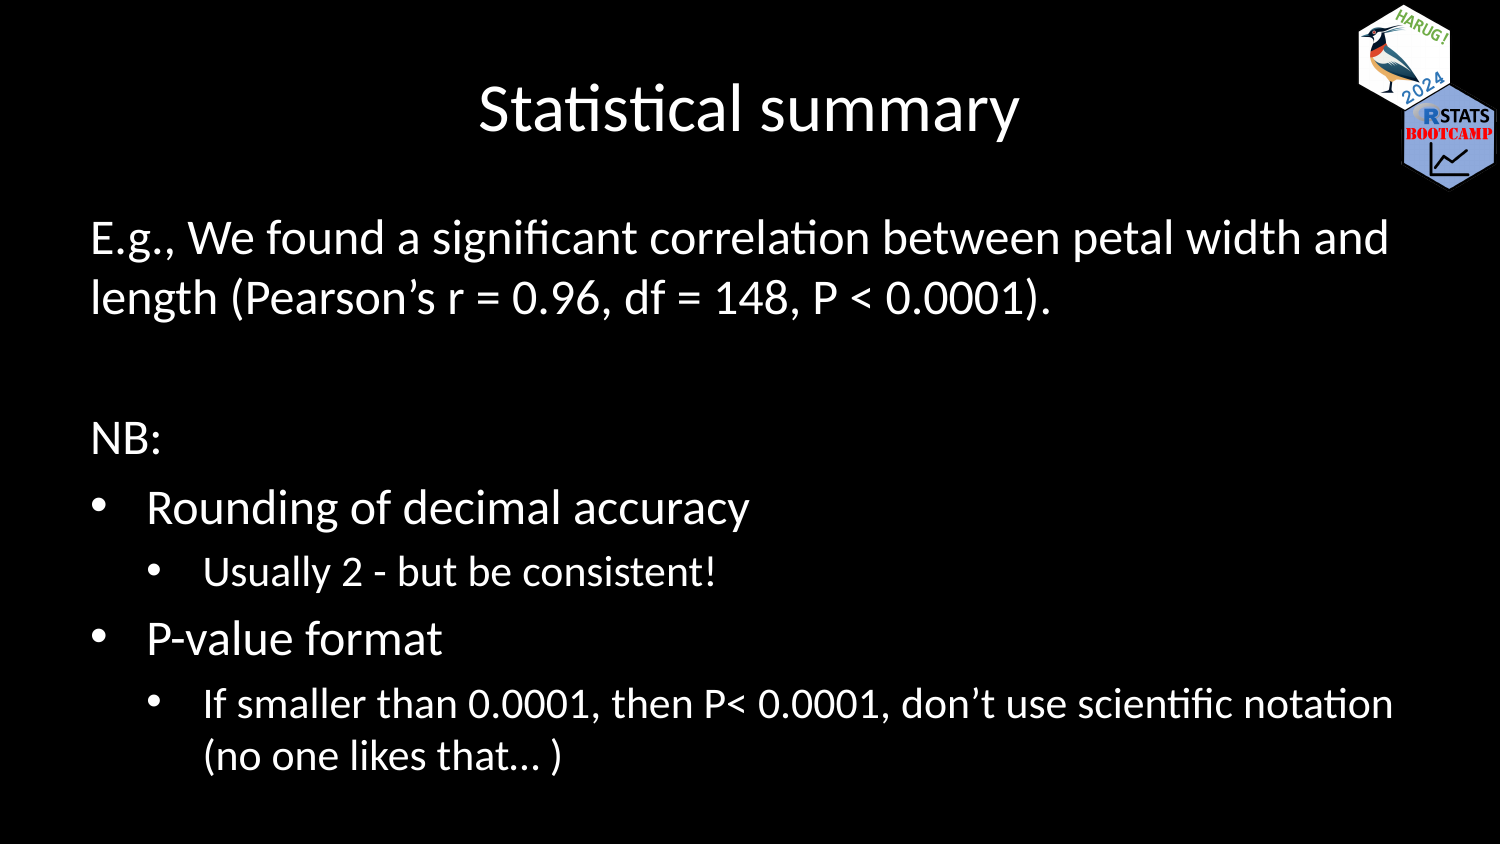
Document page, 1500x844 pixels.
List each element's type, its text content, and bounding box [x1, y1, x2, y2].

list E.g., We found a significant correlation between petal width and length (Pearson’s r = 0.96, df = 148, P < 0.0001). NB: Rounding of decimal accuracy Usually 2 - but be consistent! P-value format If smaller than 0.0001, then P< 0.0001, don’t use scientific notation (no one likes that… ) [75, 196, 1425, 754]
picture [1355, 1, 1500, 193]
title Statistical summary [75, 33, 1425, 175]
